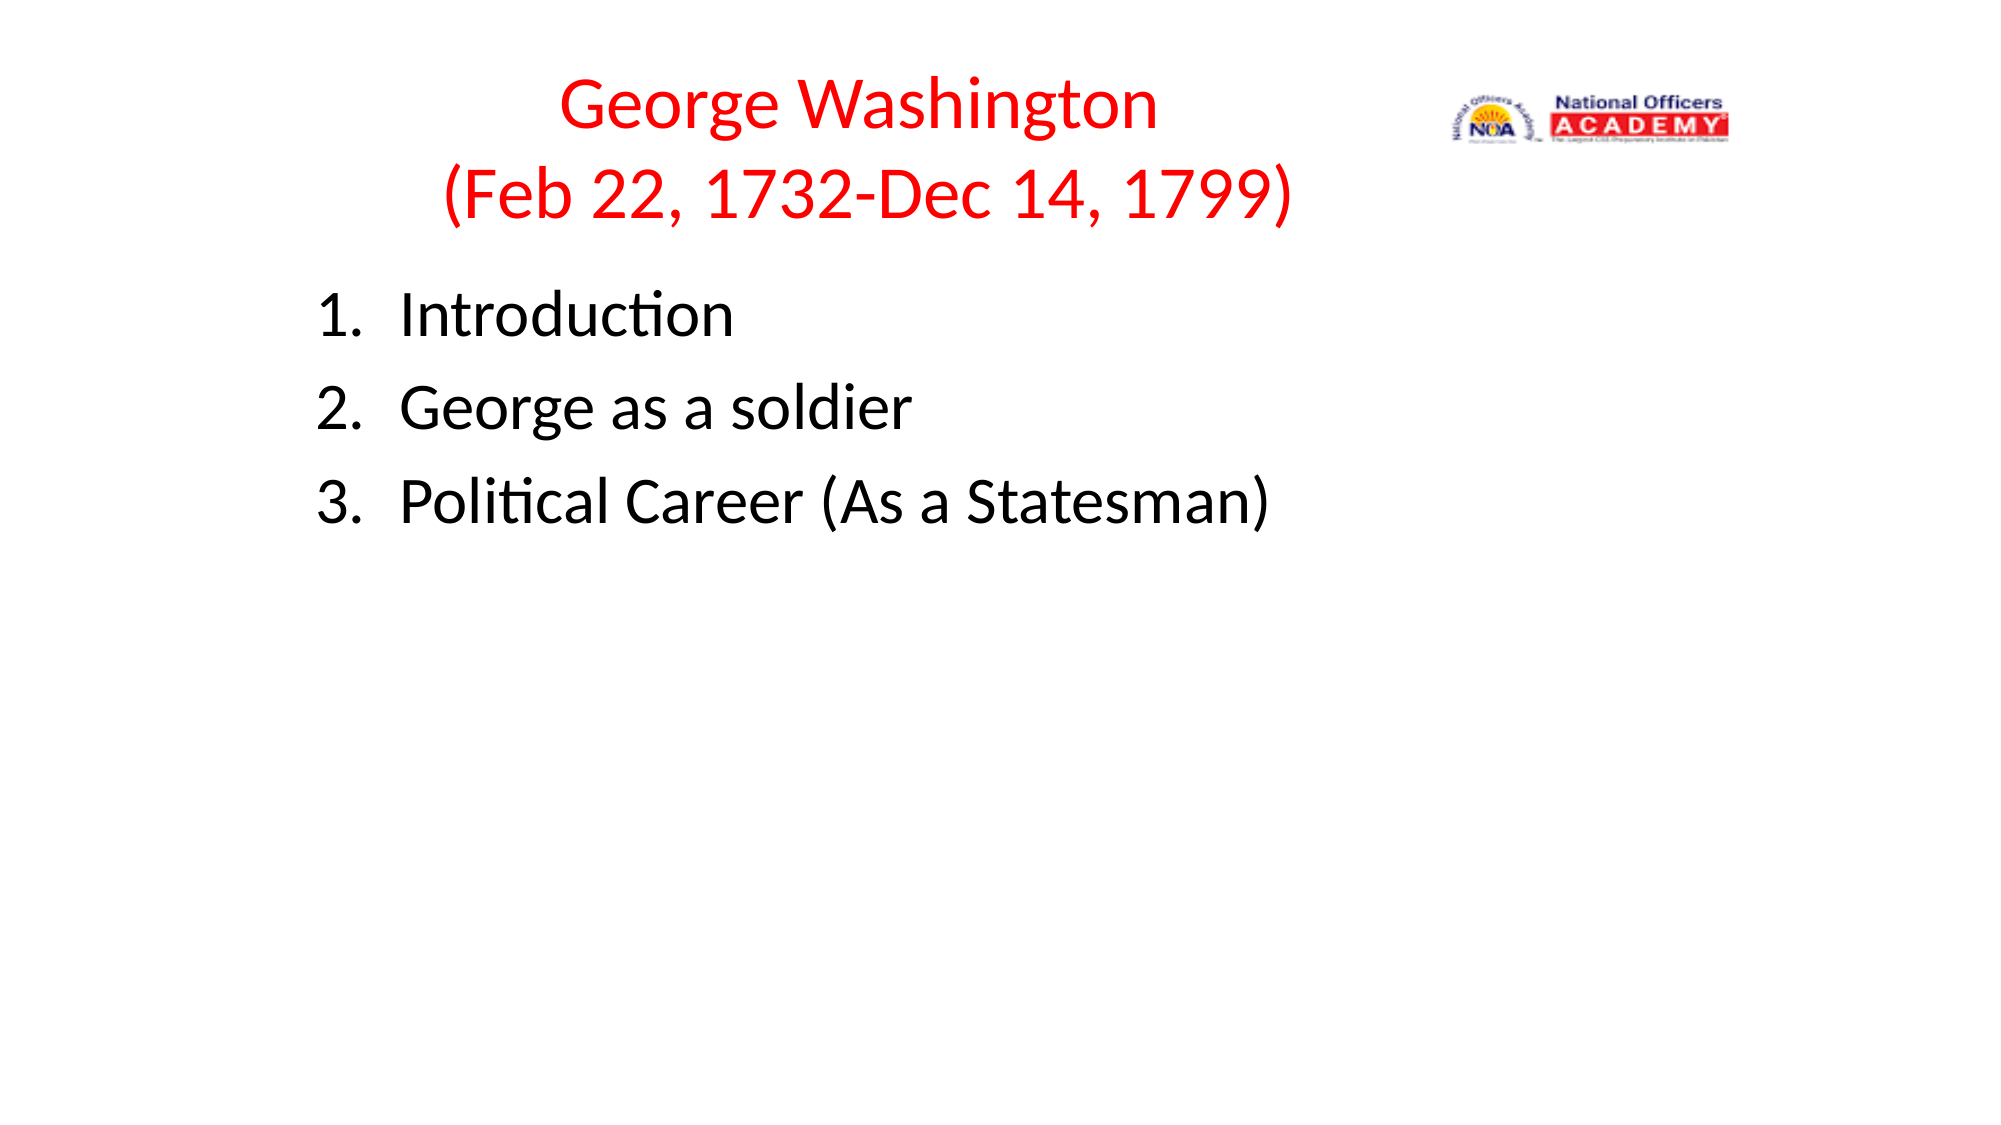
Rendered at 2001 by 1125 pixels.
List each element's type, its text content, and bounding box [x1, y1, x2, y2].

subtitle Introduction George as a soldier Political Career (As a Statesman) [300, 262, 1725, 1075]
picture [1449, 12, 1738, 251]
title George Washington (Feb 22, 1732-Dec 14, 1799) [287, 37, 1444, 250]
